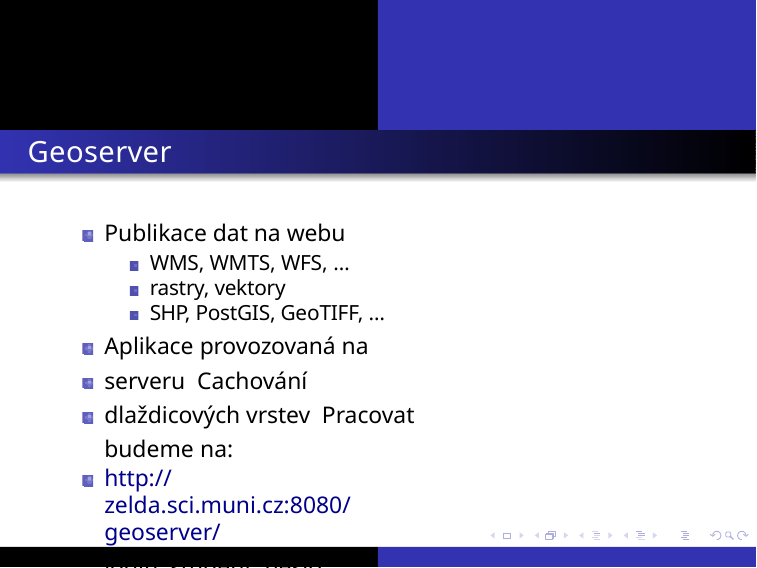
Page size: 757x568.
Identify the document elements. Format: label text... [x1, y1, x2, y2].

text_box [82, 378, 94, 389]
text_box Geoserver [25, 130, 190, 169]
text_box [377, 0, 756, 130]
text_box [82, 475, 94, 487]
text_box [82, 343, 94, 355]
text_box [82, 412, 94, 424]
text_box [0, 530, 757, 568]
text_box Publikace dat na webu WMS, WMTS, WFS, … rastry, vektory SHP, PostGIS, GeoTIFF, … Aplikace provozovaná na serveru Cachování dlaždicových vrstev Pracovat budeme na: http://zelda.sci.muni.cz:8080/geoserver/ login: student, heslo: student [102, 212, 584, 529]
text_box [0, 0, 377, 130]
text_box [82, 230, 94, 242]
text_box [0, 130, 756, 182]
